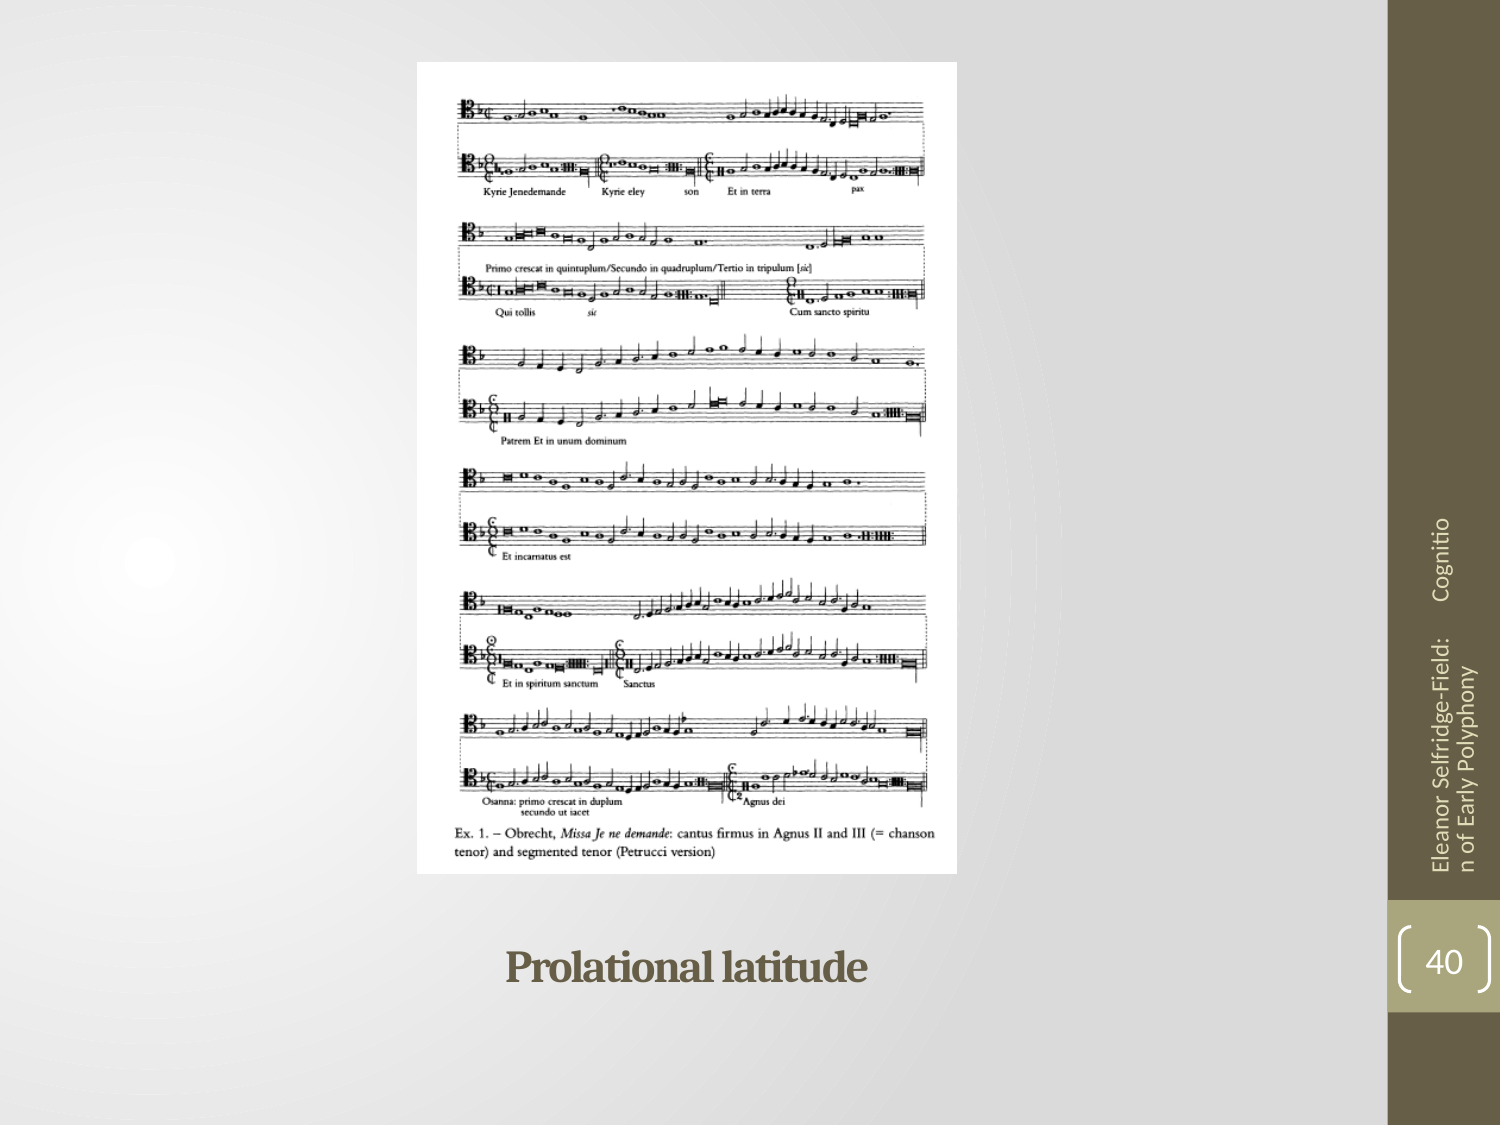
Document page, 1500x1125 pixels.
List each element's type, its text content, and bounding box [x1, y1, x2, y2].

title Prolational latitude [50, 901, 1325, 999]
slide_number 40 [1397, 925, 1492, 994]
footer Eleanor Selfridge-Field: Cognition of Early Polyphony [1408, 500, 1469, 889]
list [417, 61, 958, 874]
